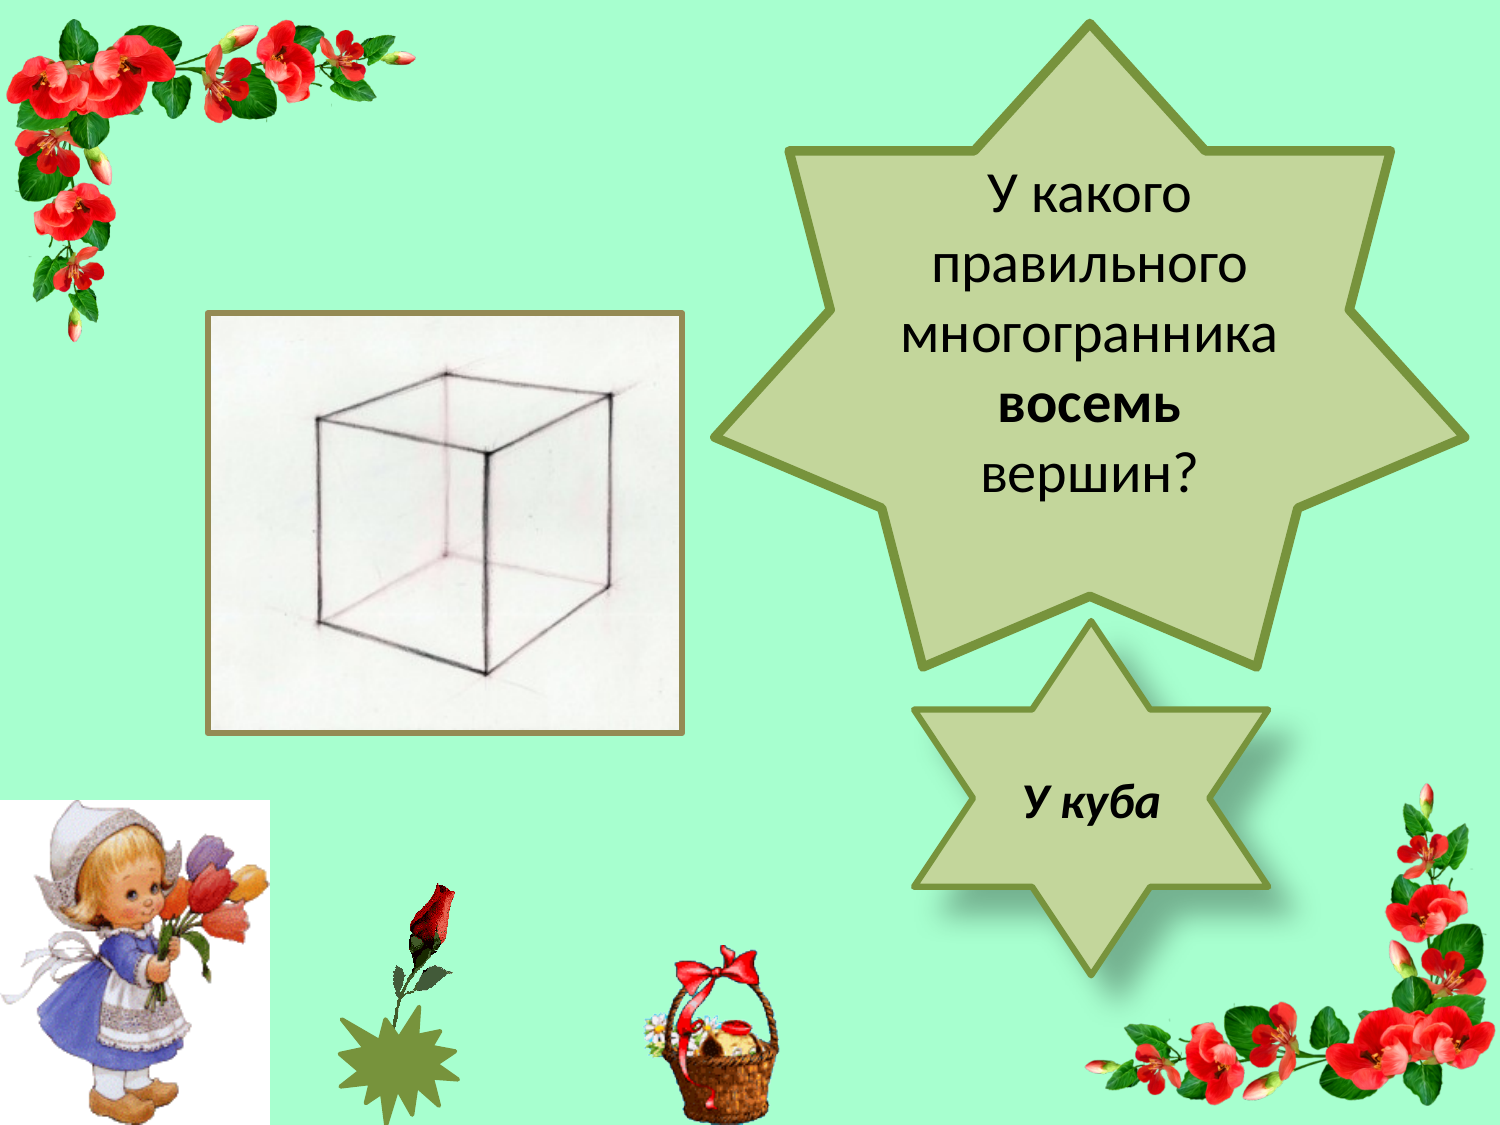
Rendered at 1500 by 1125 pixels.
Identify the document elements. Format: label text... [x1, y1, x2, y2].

picture [632, 945, 813, 1125]
text_box У куба [912, 618, 1271, 948]
text_box У какого правильного многогранника восемь вершин? [712, 21, 1467, 670]
picture [0, 799, 270, 1125]
picture [1076, 770, 1500, 1125]
picture [374, 855, 495, 1063]
picture [0, 0, 680, 730]
text_box [337, 1017, 460, 1125]
